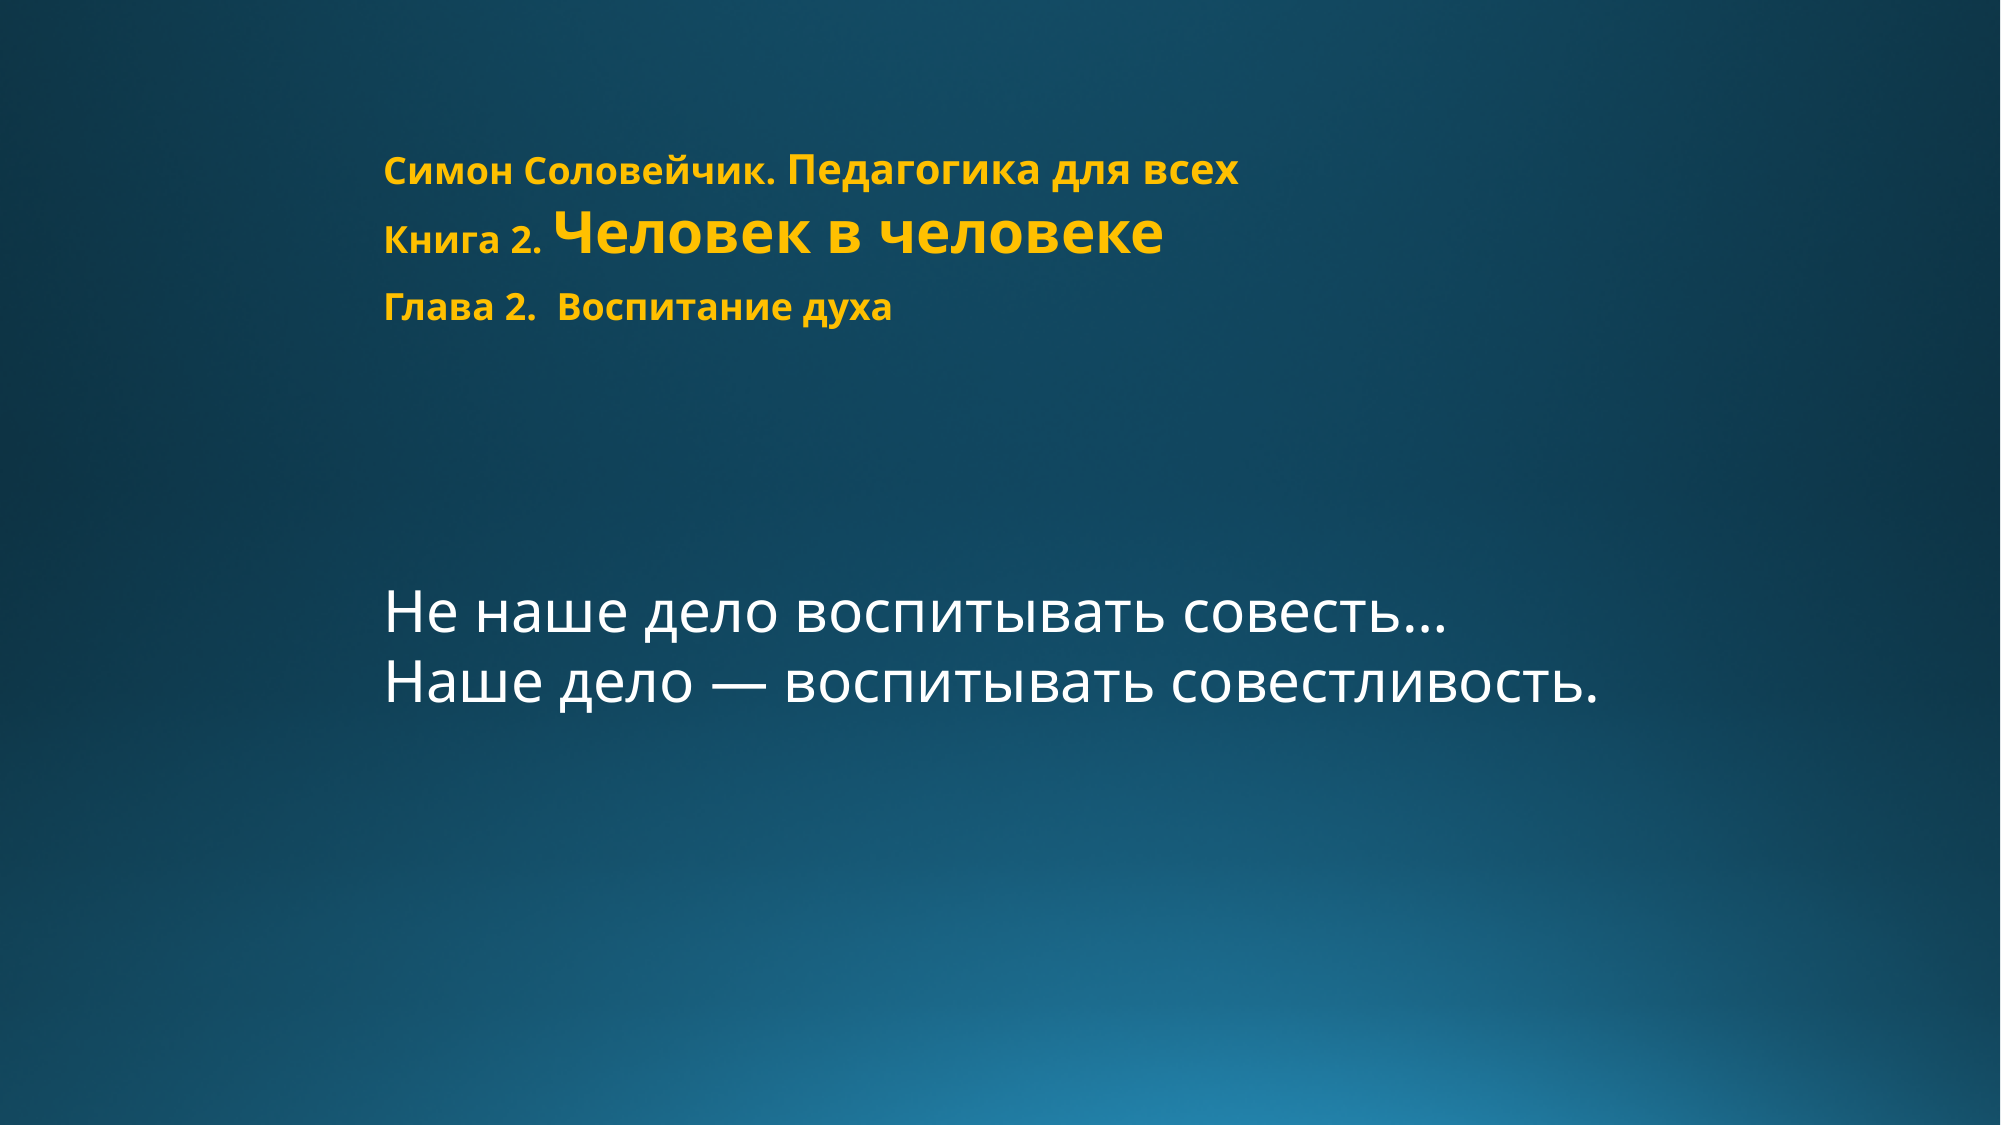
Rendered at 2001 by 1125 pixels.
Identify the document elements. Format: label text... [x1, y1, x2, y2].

text_box Не наше дело воспитывать совесть… Наше дело — воспитывать совестливость. [377, 538, 1908, 721]
picture [0, 0, 2001, 1125]
text_box Симон Соловейчик. Педагогика для всех Книга 2. Человек в человеке Глава 2. Воспитание духа [377, 136, 1371, 334]
